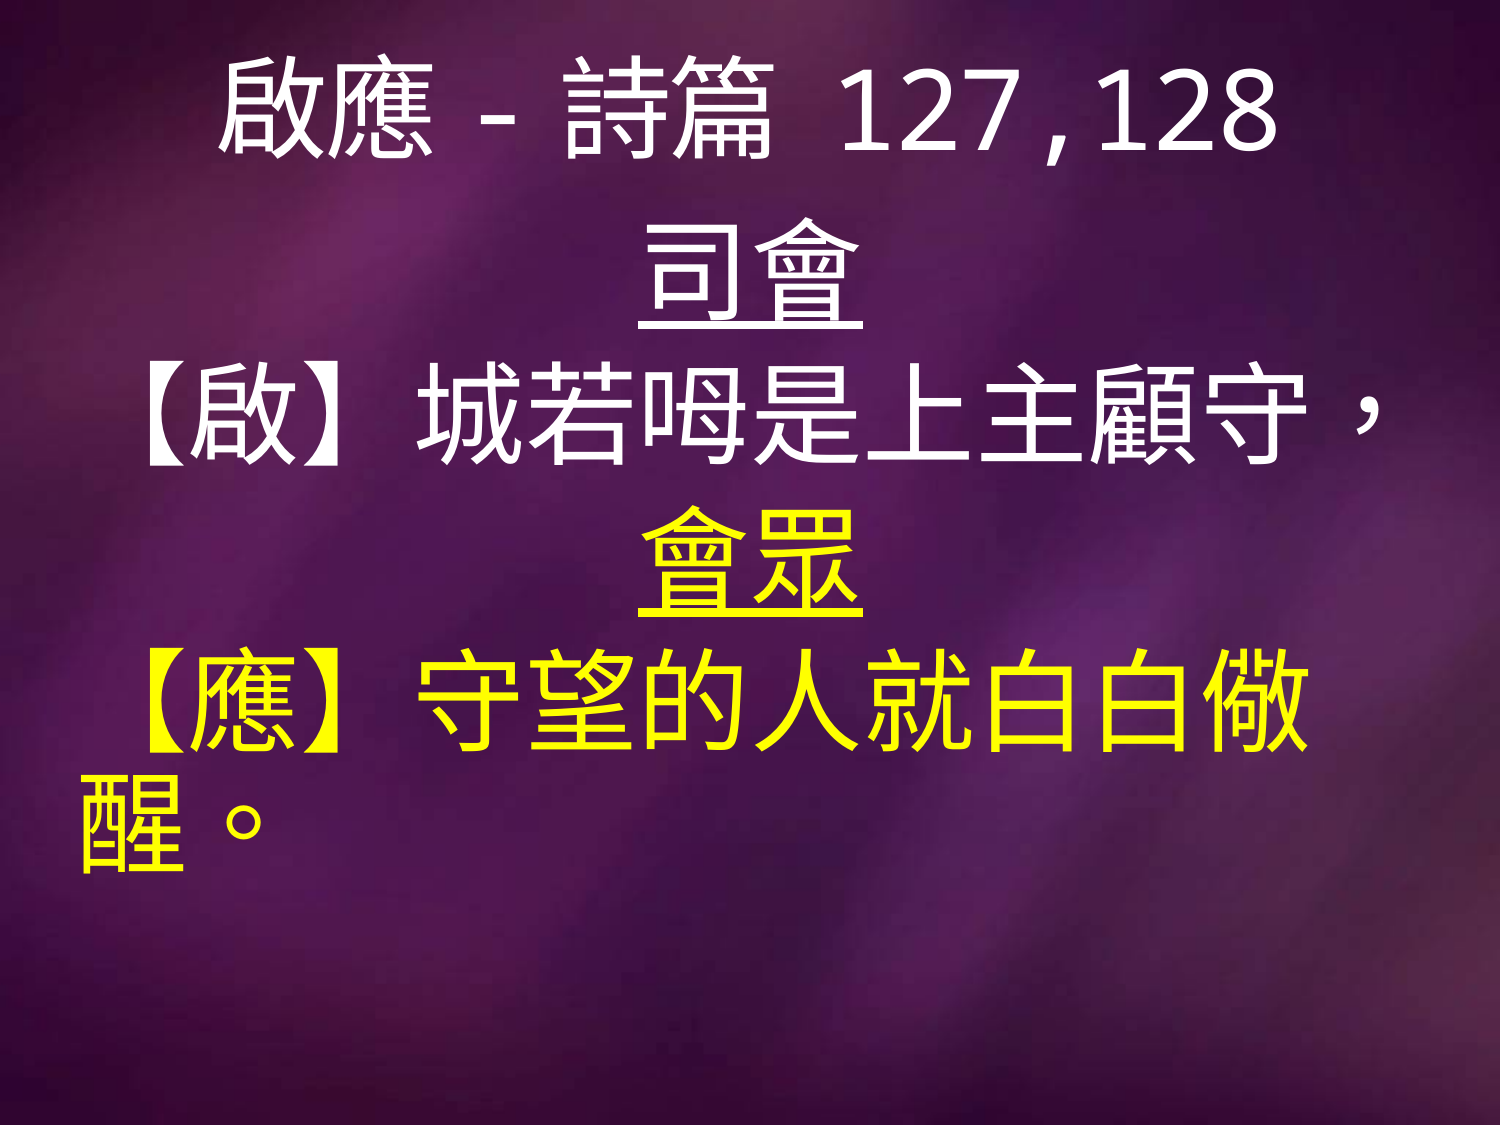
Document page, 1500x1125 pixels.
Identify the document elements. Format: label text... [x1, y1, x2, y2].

title 啟應-詩篇 127,128 [62, 37, 1438, 174]
list 司會 【啟】城若呣是上主顧守， 會眾 【應】守望的人就白白儆醒。 [75, 214, 1425, 788]
picture [0, 0, 1500, 1125]
